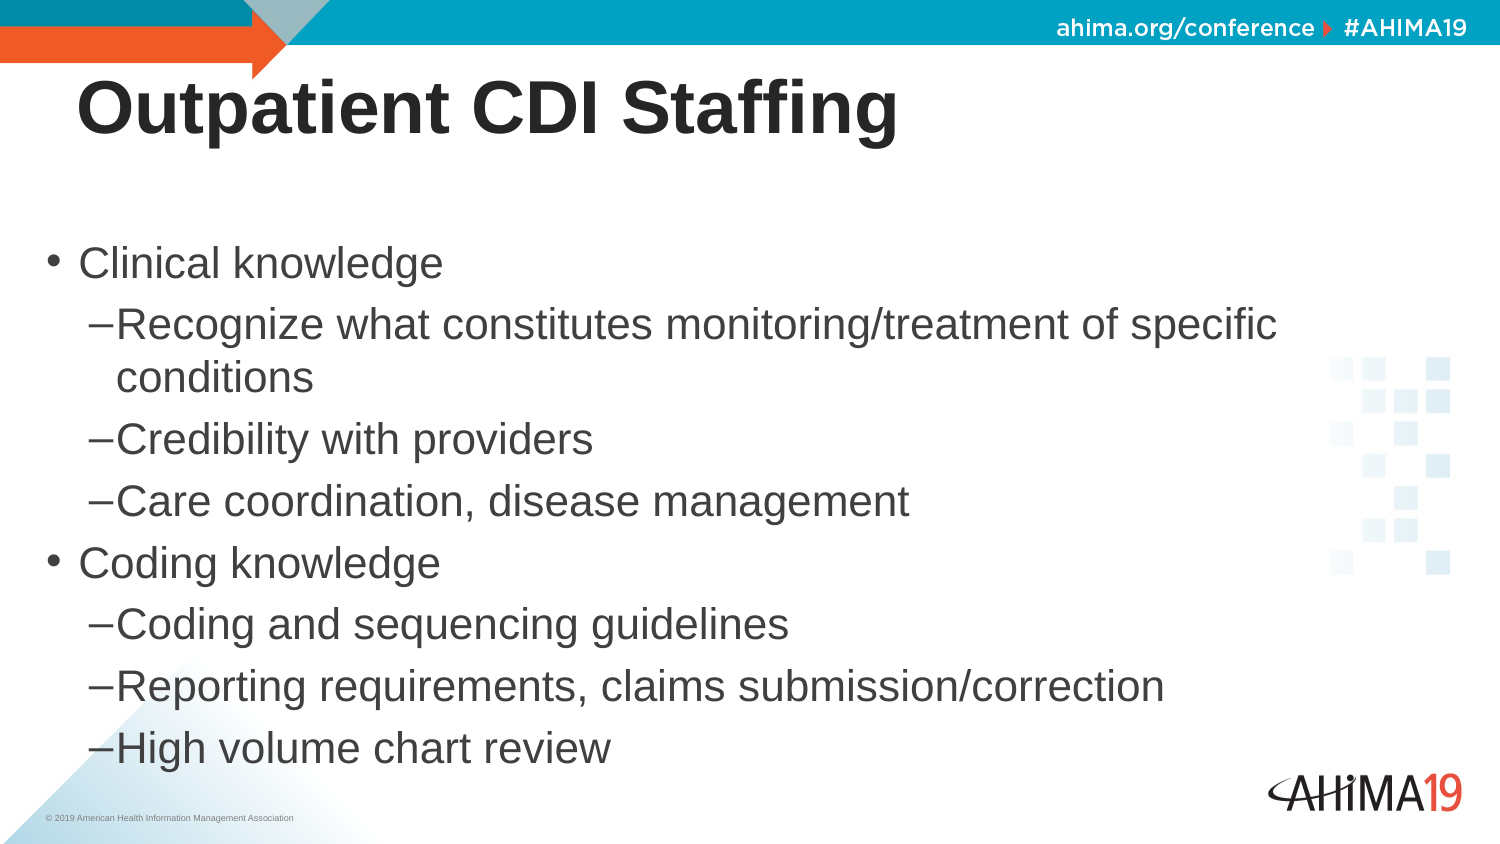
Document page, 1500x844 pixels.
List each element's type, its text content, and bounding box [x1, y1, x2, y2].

title Outpatient CDI Staffing [60, 42, 1439, 166]
list Clinical knowledge Recognize what constitutes monitoring/treatment of specific conditions Credibility with providers Care coordination, disease management Coding knowledge Coding and sequencing guidelines Reporting requirements, claims submission/correction High volume chart review [31, 226, 1463, 782]
picture [0, 0, 1500, 844]
